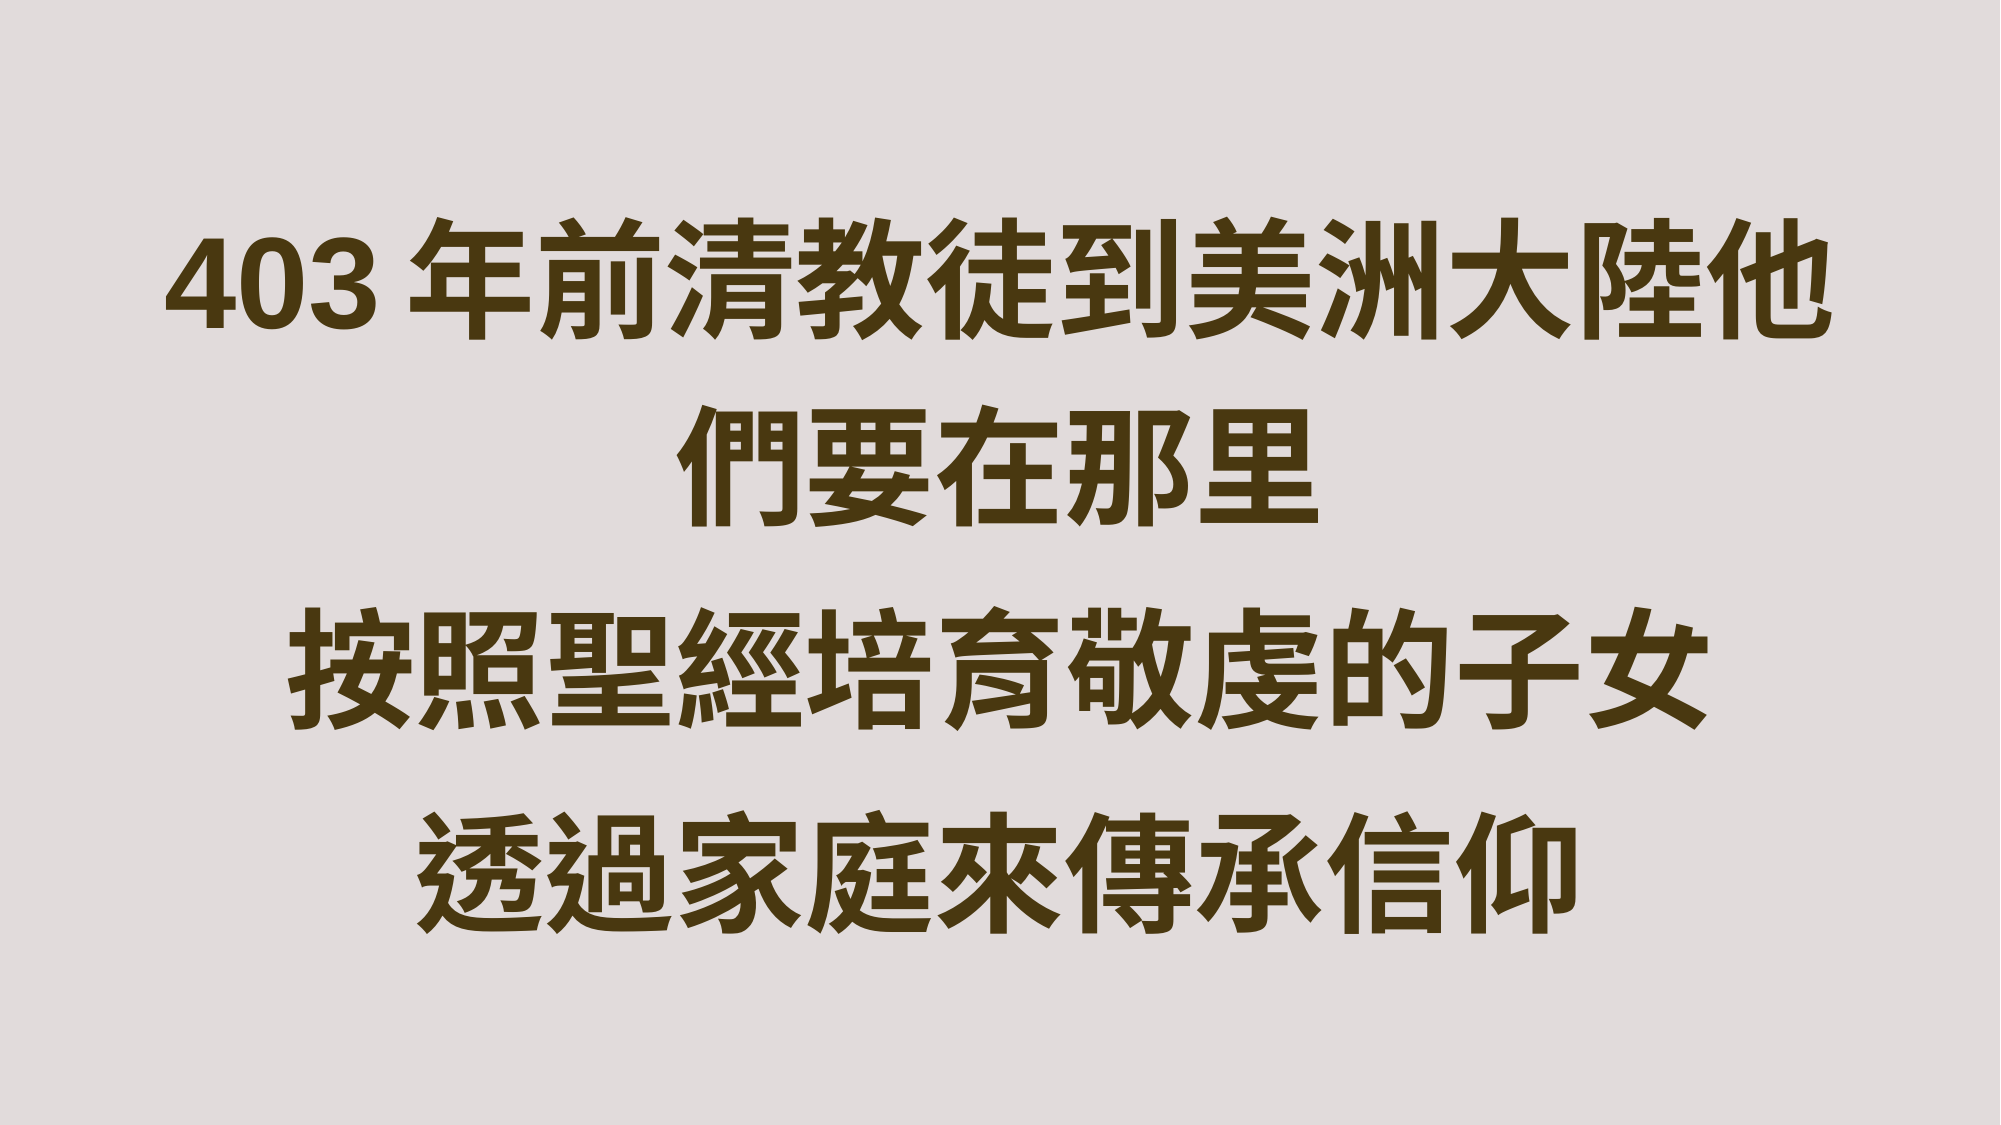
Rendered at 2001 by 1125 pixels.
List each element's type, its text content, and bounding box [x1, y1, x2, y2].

list 403年前清教徒到美洲大陸他們要在那里 按照聖經培育敬虔的子女 透過家庭來傳承信仰 [93, 159, 1907, 966]
